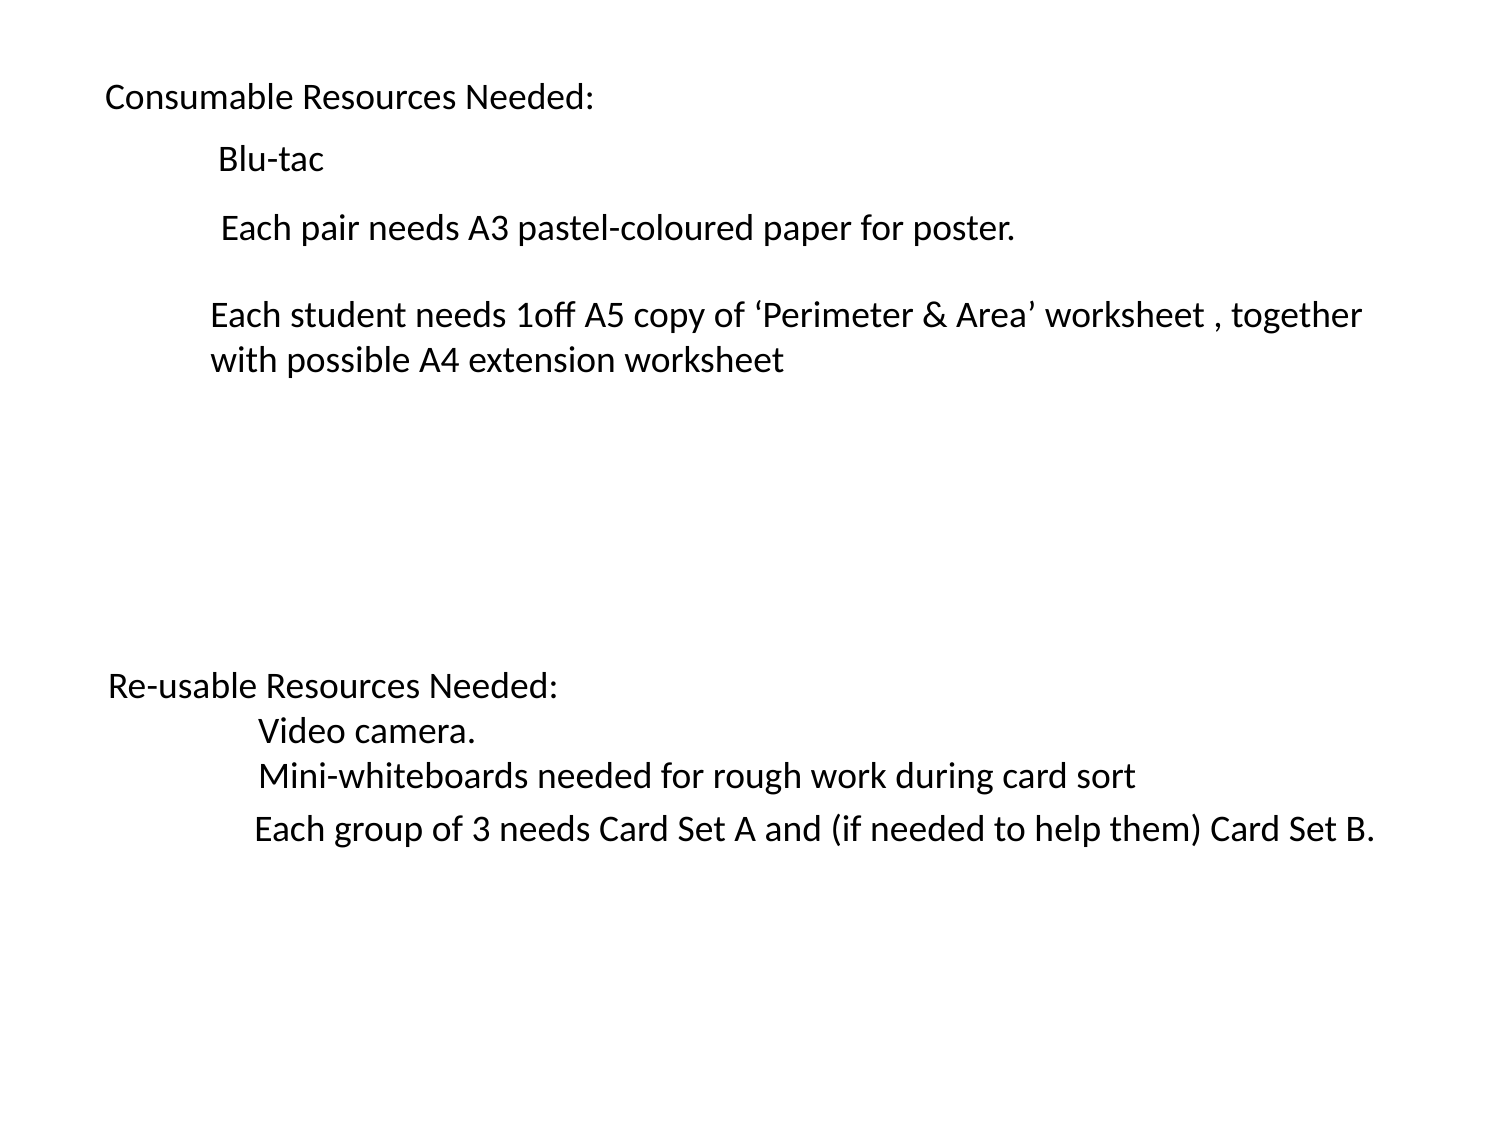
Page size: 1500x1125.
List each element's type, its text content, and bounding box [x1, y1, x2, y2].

text_box Each group of 3 needs Card Set A and (if needed to help them) Card Set B. [239, 796, 1393, 857]
text_box Blu-tac [203, 126, 340, 187]
text_box Consumable Resources Needed: [90, 64, 611, 125]
text_box Each pair needs A3 pastel-coloured paper for poster. [206, 195, 1032, 256]
text_box Each student needs 1off A5 copy of ‘Perimeter & Area’ worksheet , together with possible A4 extension worksheet [195, 282, 1431, 388]
text_box Re-usable Resources Needed: Video camera. Mini-whiteboards needed for rough work during card sort [93, 653, 1153, 804]
